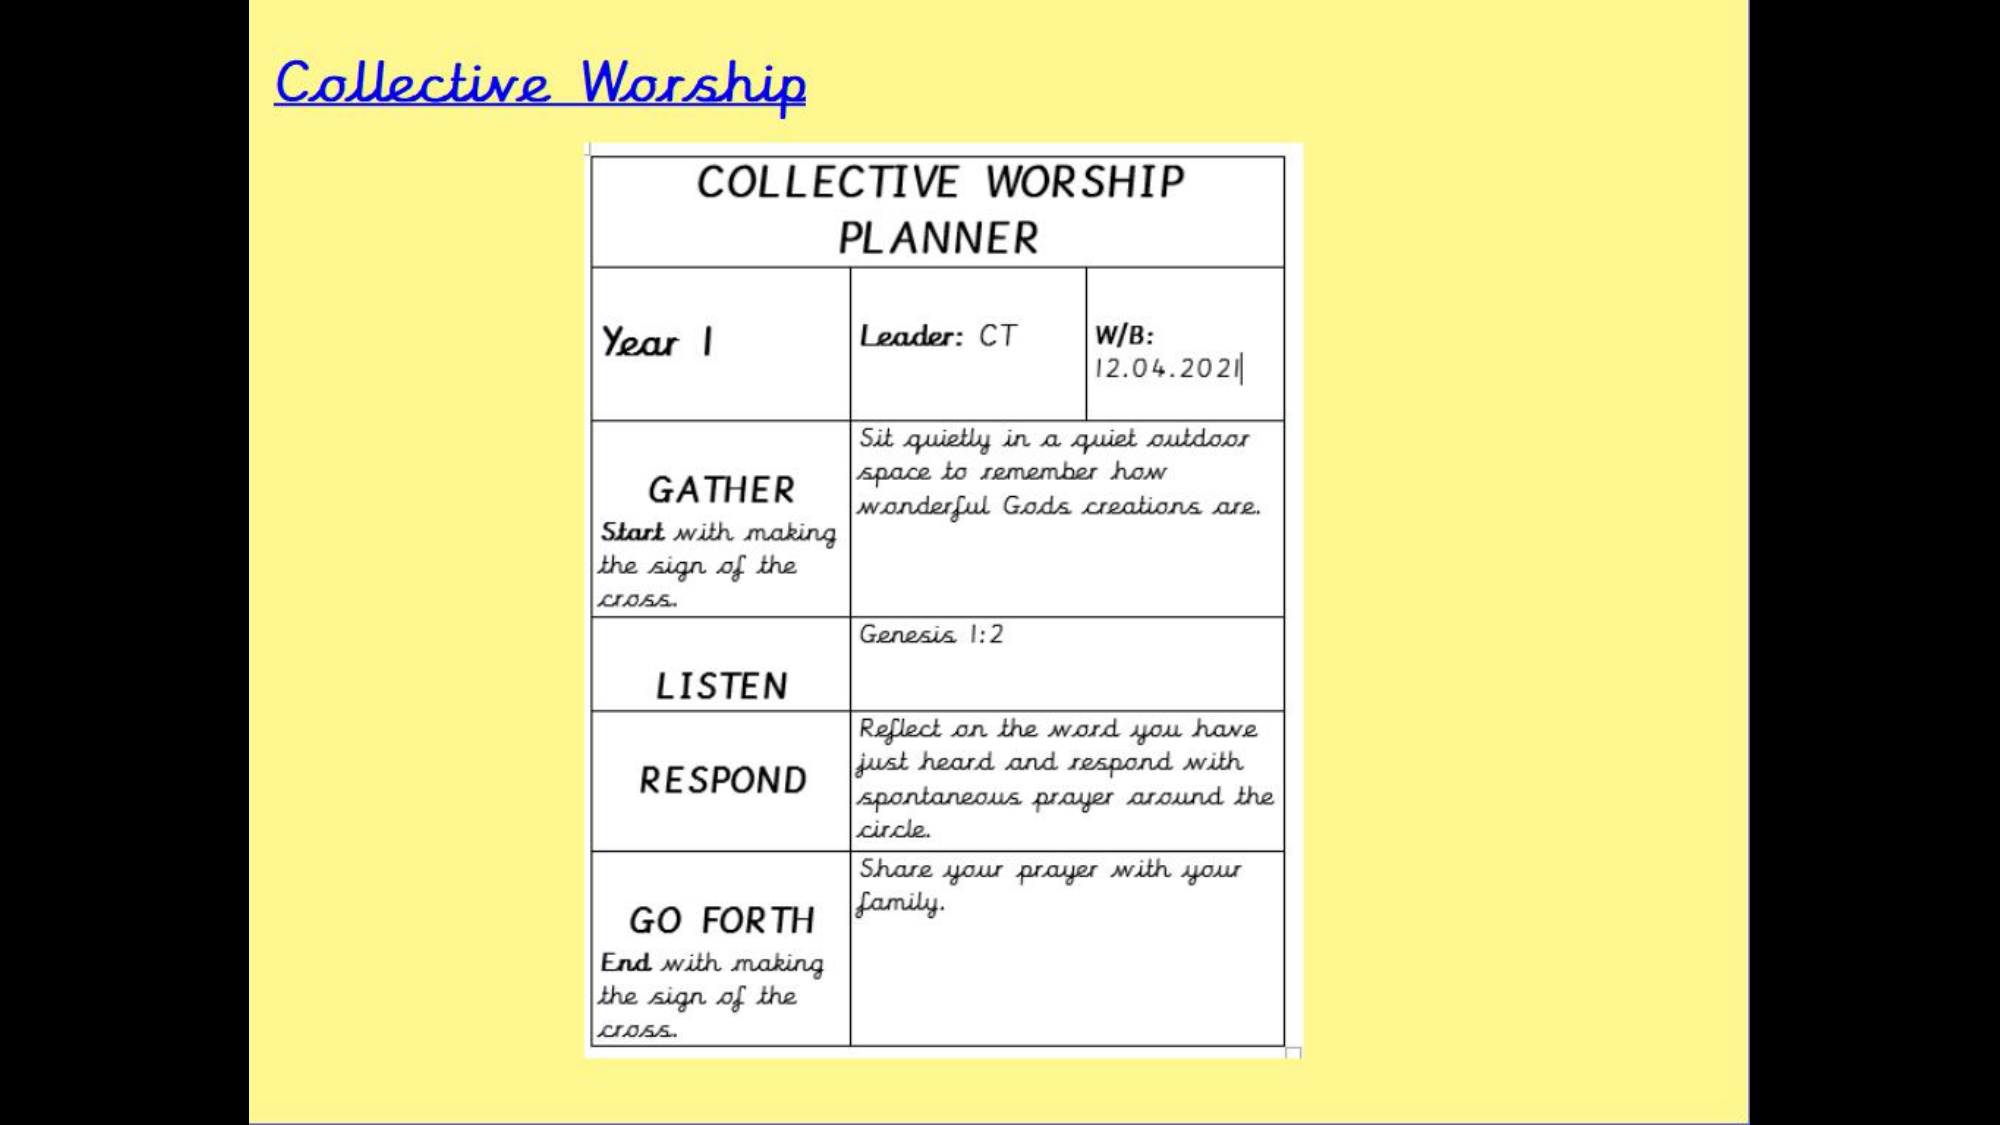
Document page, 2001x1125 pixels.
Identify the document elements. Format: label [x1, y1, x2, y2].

picture [249, 0, 1750, 1125]
